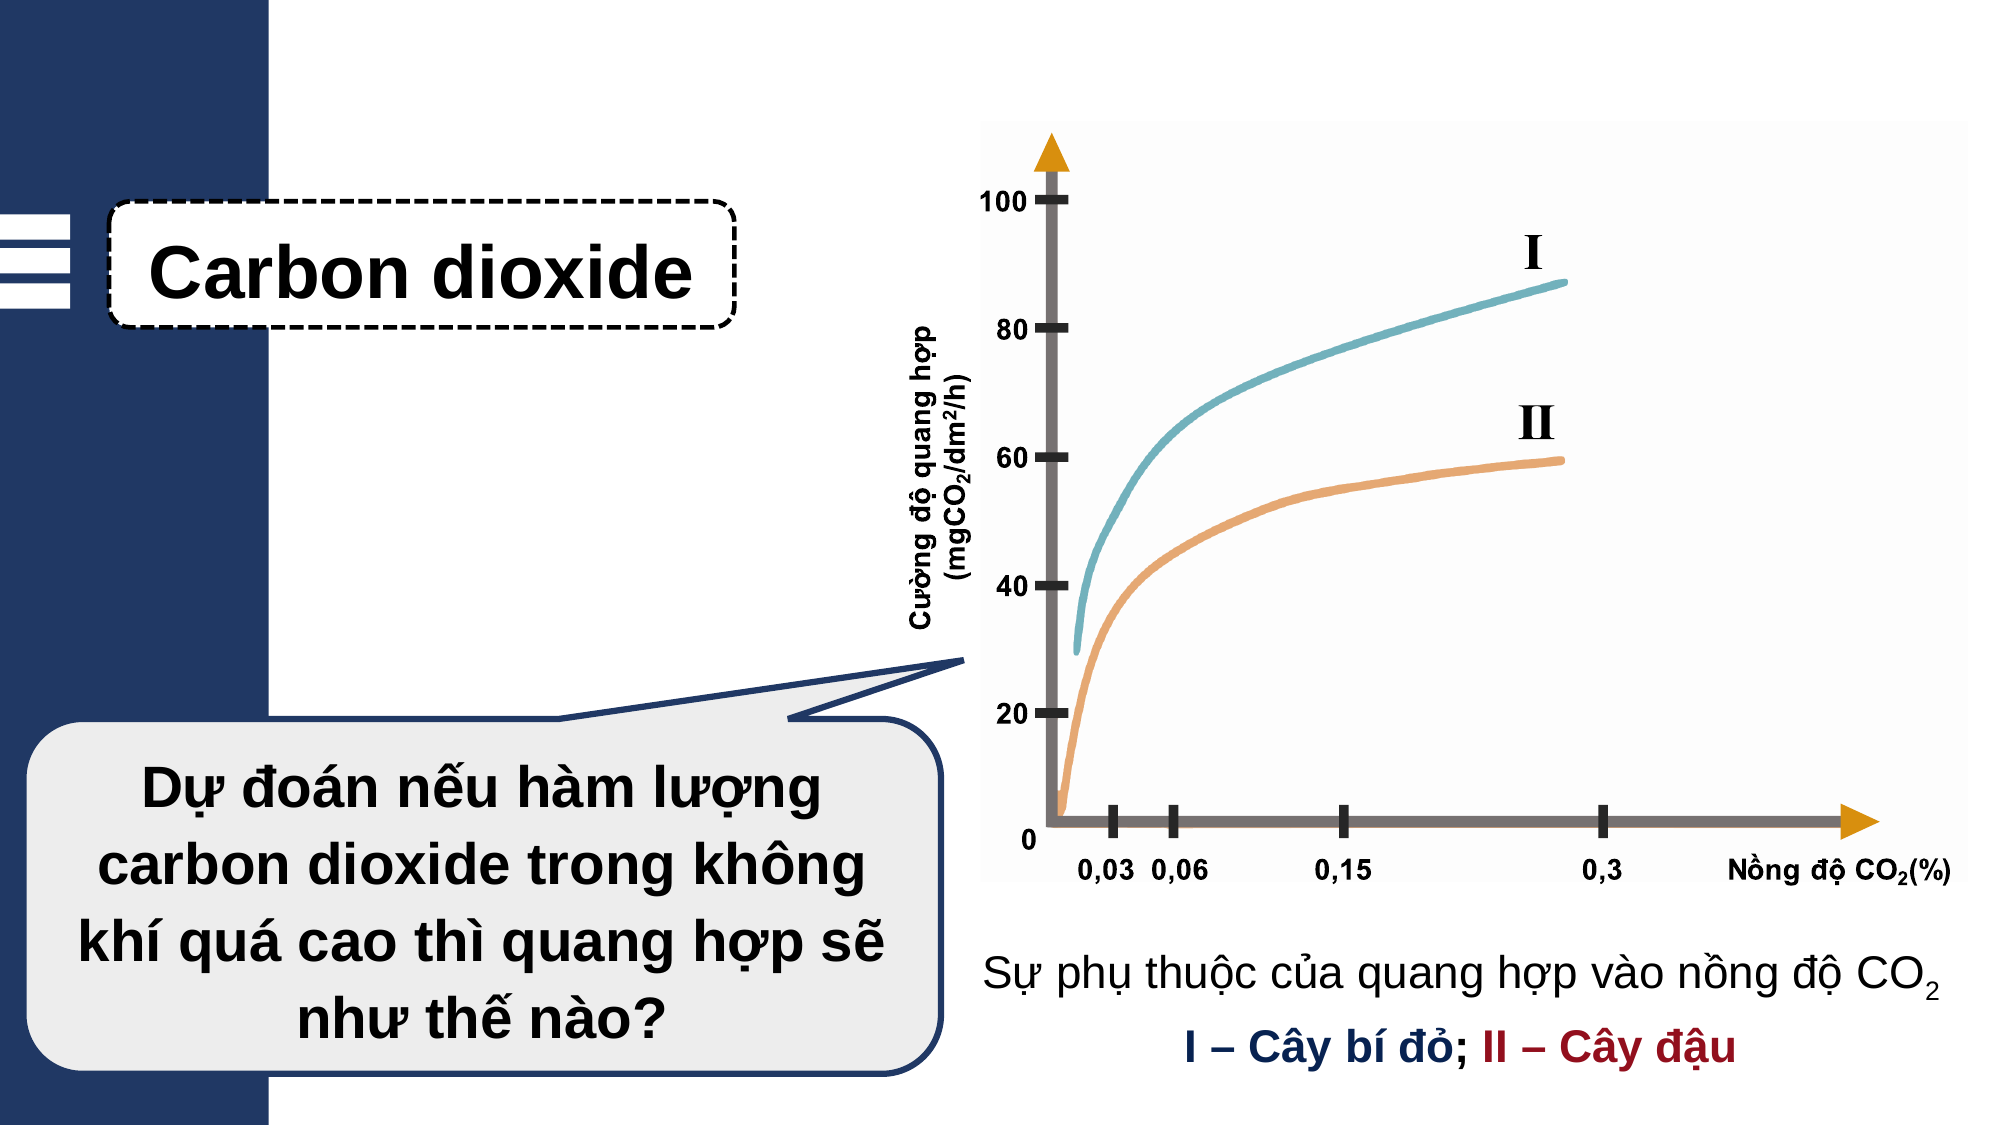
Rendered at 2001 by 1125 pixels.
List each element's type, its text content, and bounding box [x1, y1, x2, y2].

text_box Sự phụ thuộc của quang hợp vào nồng độ CO2 I – Cây bí đỏ; II – Cây đậu [908, 923, 2000, 1079]
text_box [0, 0, 270, 1125]
text_box [0, 282, 71, 310]
text_box Carbon dioxide [107, 200, 736, 329]
text_box [0, 213, 71, 241]
text_box [0, 247, 71, 274]
text_box Dự đoán nếu hàm lượng carbon dioxide trong không khí quá cao thì quang hợp sẽ như thế nào? [22, 669, 943, 1075]
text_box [891, 121, 1968, 905]
